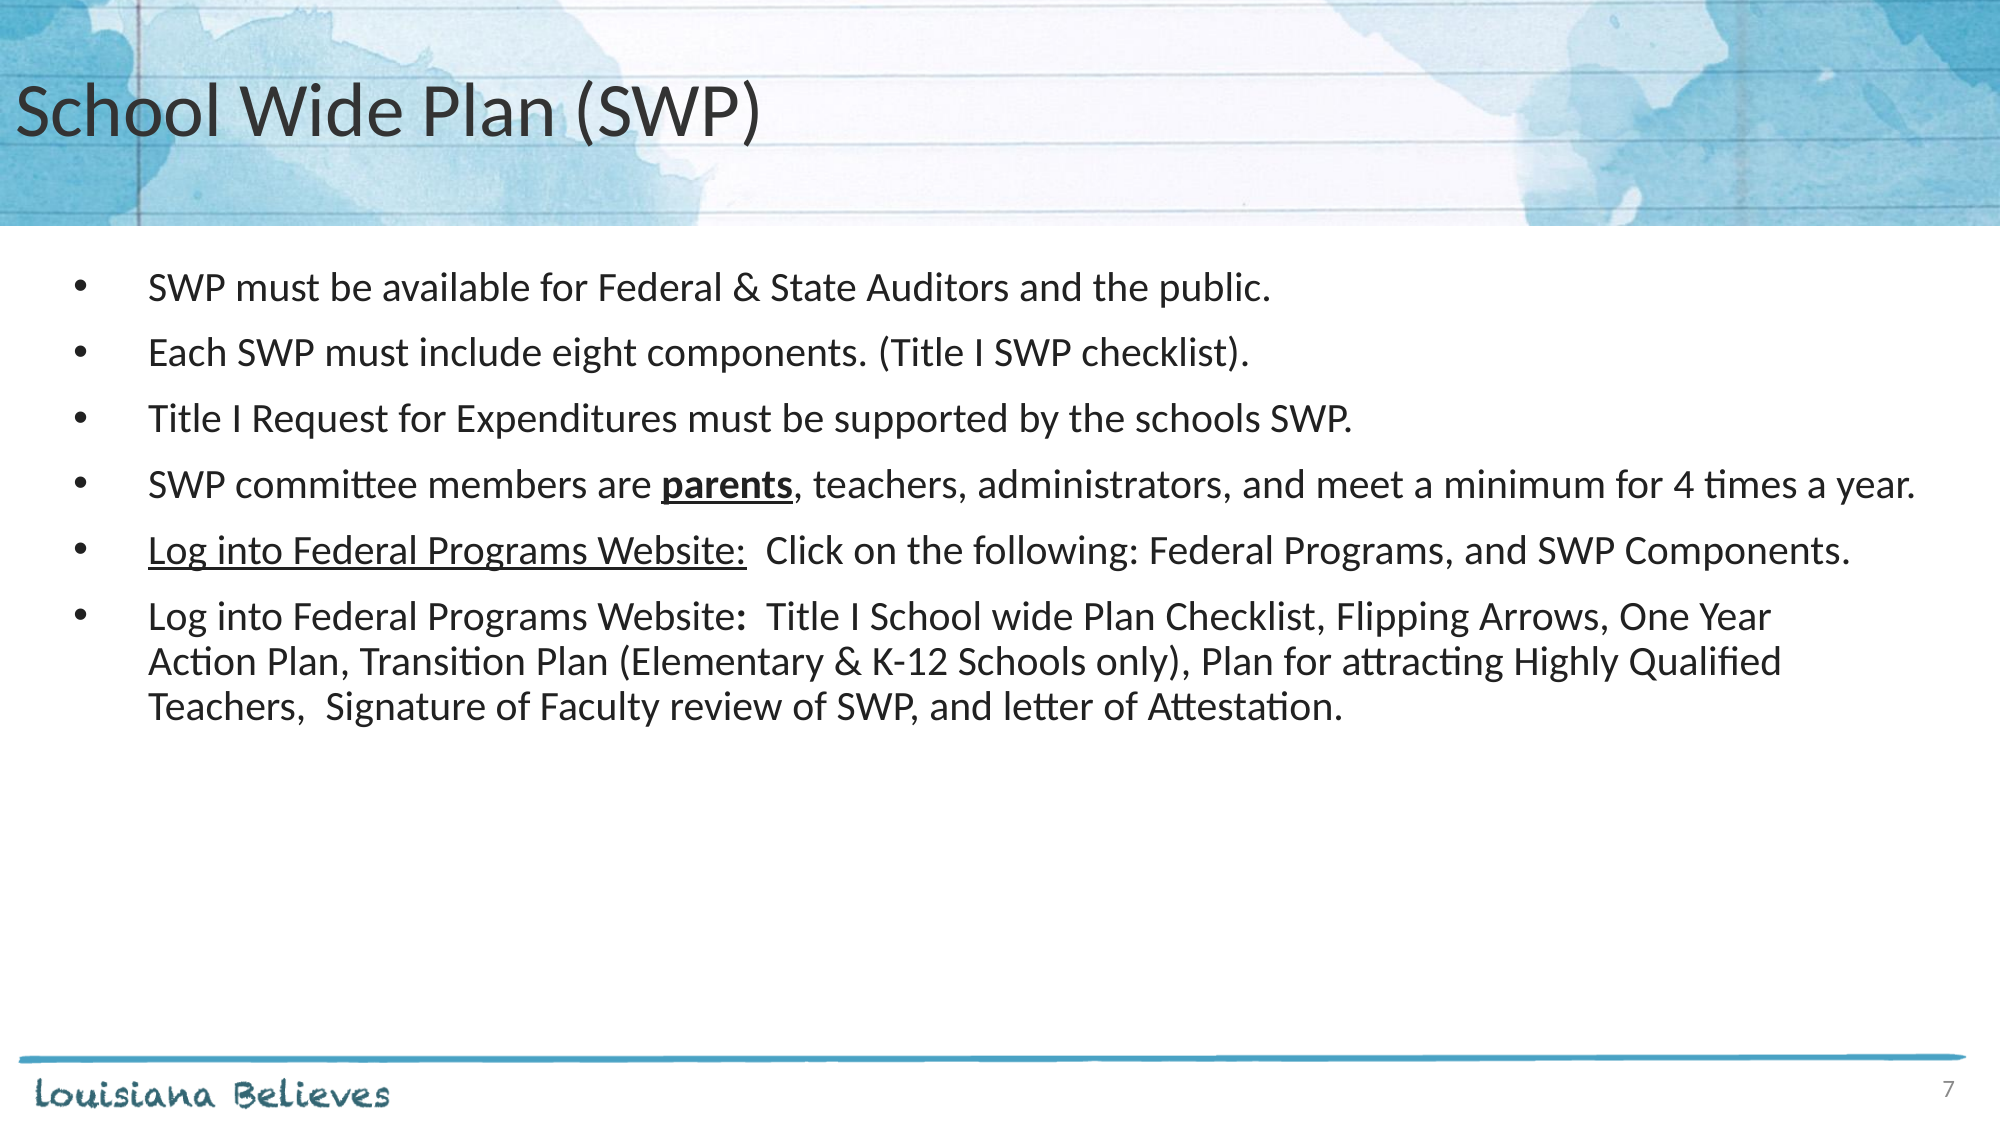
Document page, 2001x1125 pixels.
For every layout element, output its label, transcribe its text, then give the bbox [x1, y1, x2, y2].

title School Wide Plan (SWP) [0, 0, 2000, 227]
picture [0, 1048, 1984, 1125]
list SWP must be available for Federal & State Auditors and the public. Each SWP must include eight components. (Title I SWP checklist). Title I Request for Expenditures must be supported by the schools SWP. SWP committee members are parents, teachers, administrators, and meet a minimum for 4 times a year. Log into Federal Programs Website: Click on the following: Federal Programs, and SWP Components. Log into Federal Programs Website: Title I School wide Plan Checklist, Flipping Arrows, One Year Action Plan, Transition Plan (Elementary & K-12 Schools only), Plan for attracting Highly Qualified Teachers, Signature of Faculty review of SWP, and letter of Attestation. [33, 249, 1967, 1025]
